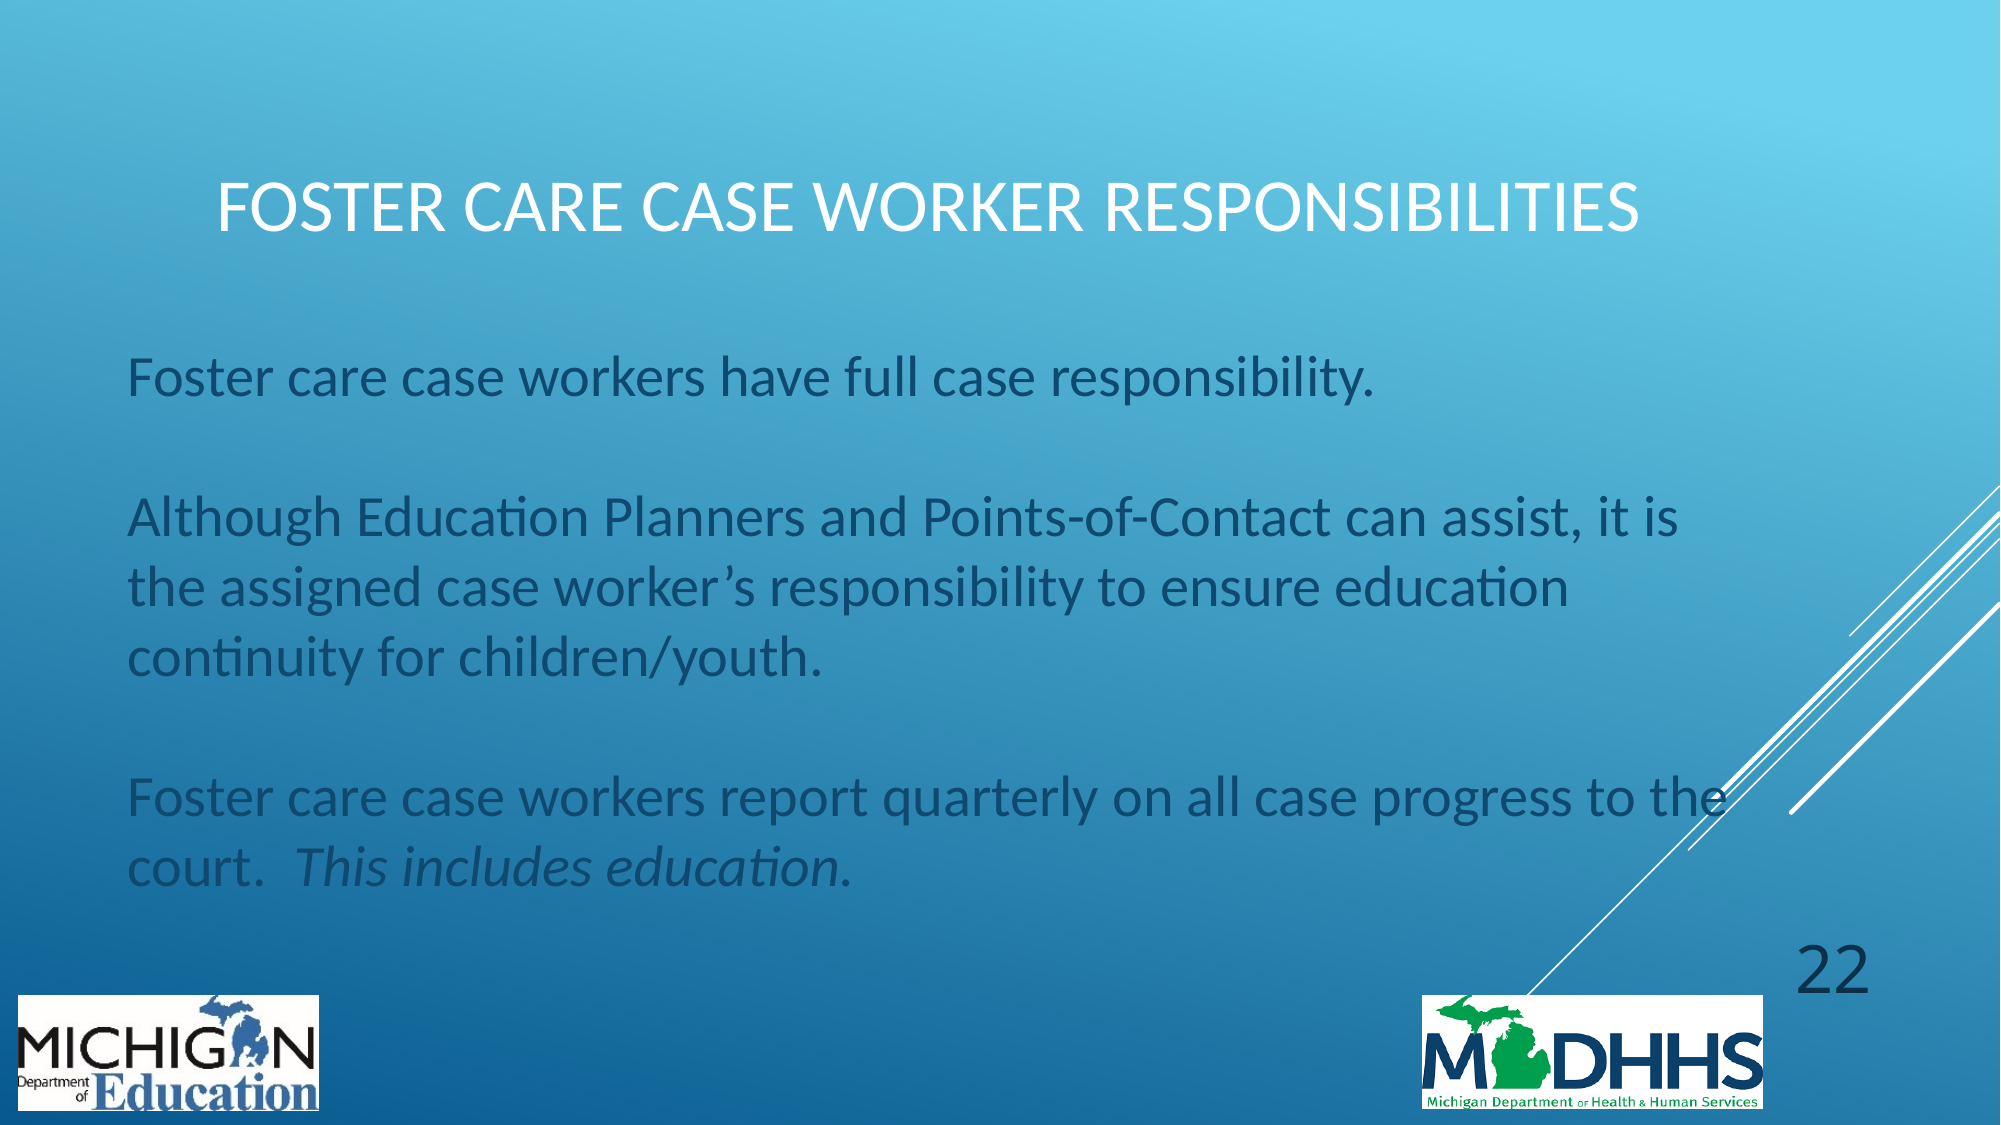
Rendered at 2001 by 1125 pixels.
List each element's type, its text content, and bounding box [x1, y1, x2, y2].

slide_number 22 [1700, 915, 1888, 1025]
title Foster Care Case Worker Responsibilities [112, 112, 1763, 292]
picture [1422, 995, 1763, 1109]
list Foster care case workers have full case responsibility. Although Education Planners and Points-of-Contact can assist, it is the assigned case worker’s responsibility to ensure education continuity for children/youth. Foster care case workers report quarterly on all case progress to the court. This includes education. [112, 311, 1763, 984]
picture [18, 995, 320, 1111]
